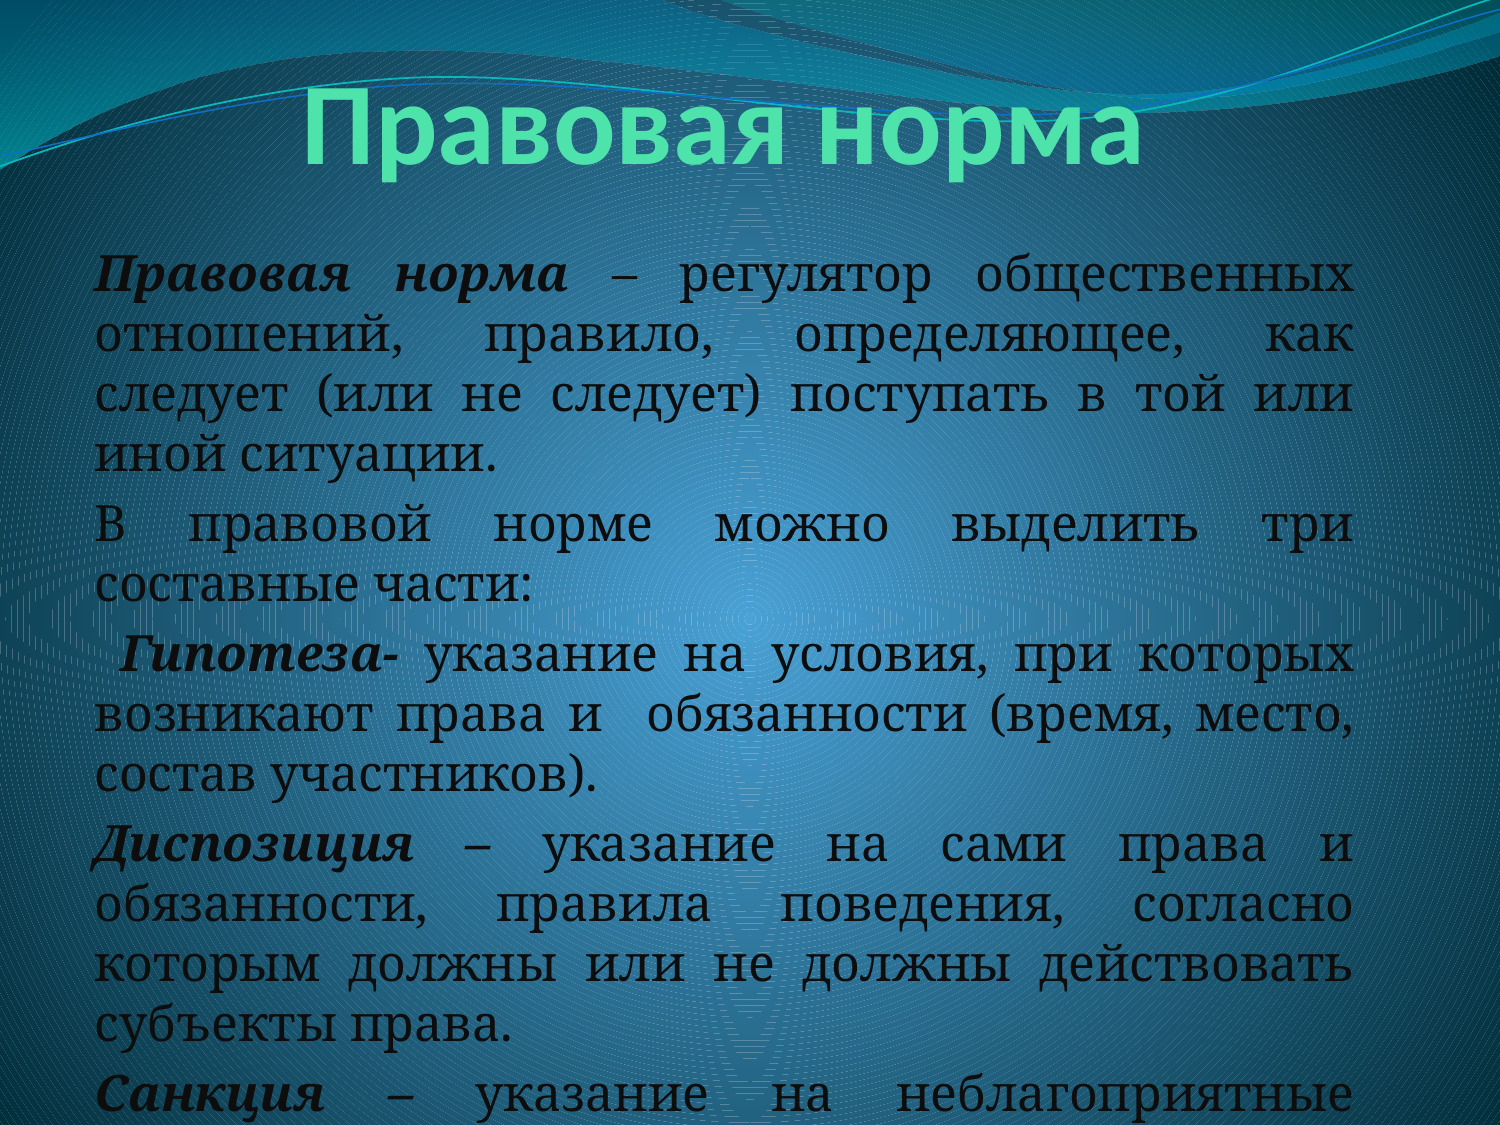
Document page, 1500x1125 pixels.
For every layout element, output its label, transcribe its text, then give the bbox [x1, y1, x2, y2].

title Правовая норма [86, 58, 1363, 188]
list Правовая норма – регулятор общественных отношений, правило, определяющее, как следует (или не следует) поступать в той или иной ситуации. В правовой норме можно выделить три составные части: Гипотеза- указание на условия, при которых возникают права и обязанности (время, место, состав участников). Диспозиция – указание на сами права и обязанности, правила поведения, согласно которым должны или не должны действовать субъекты права. Санкция – указание на неблагоприятные последствия, наступающие при нарушении нормы (последствия). [86, 234, 1363, 1055]
